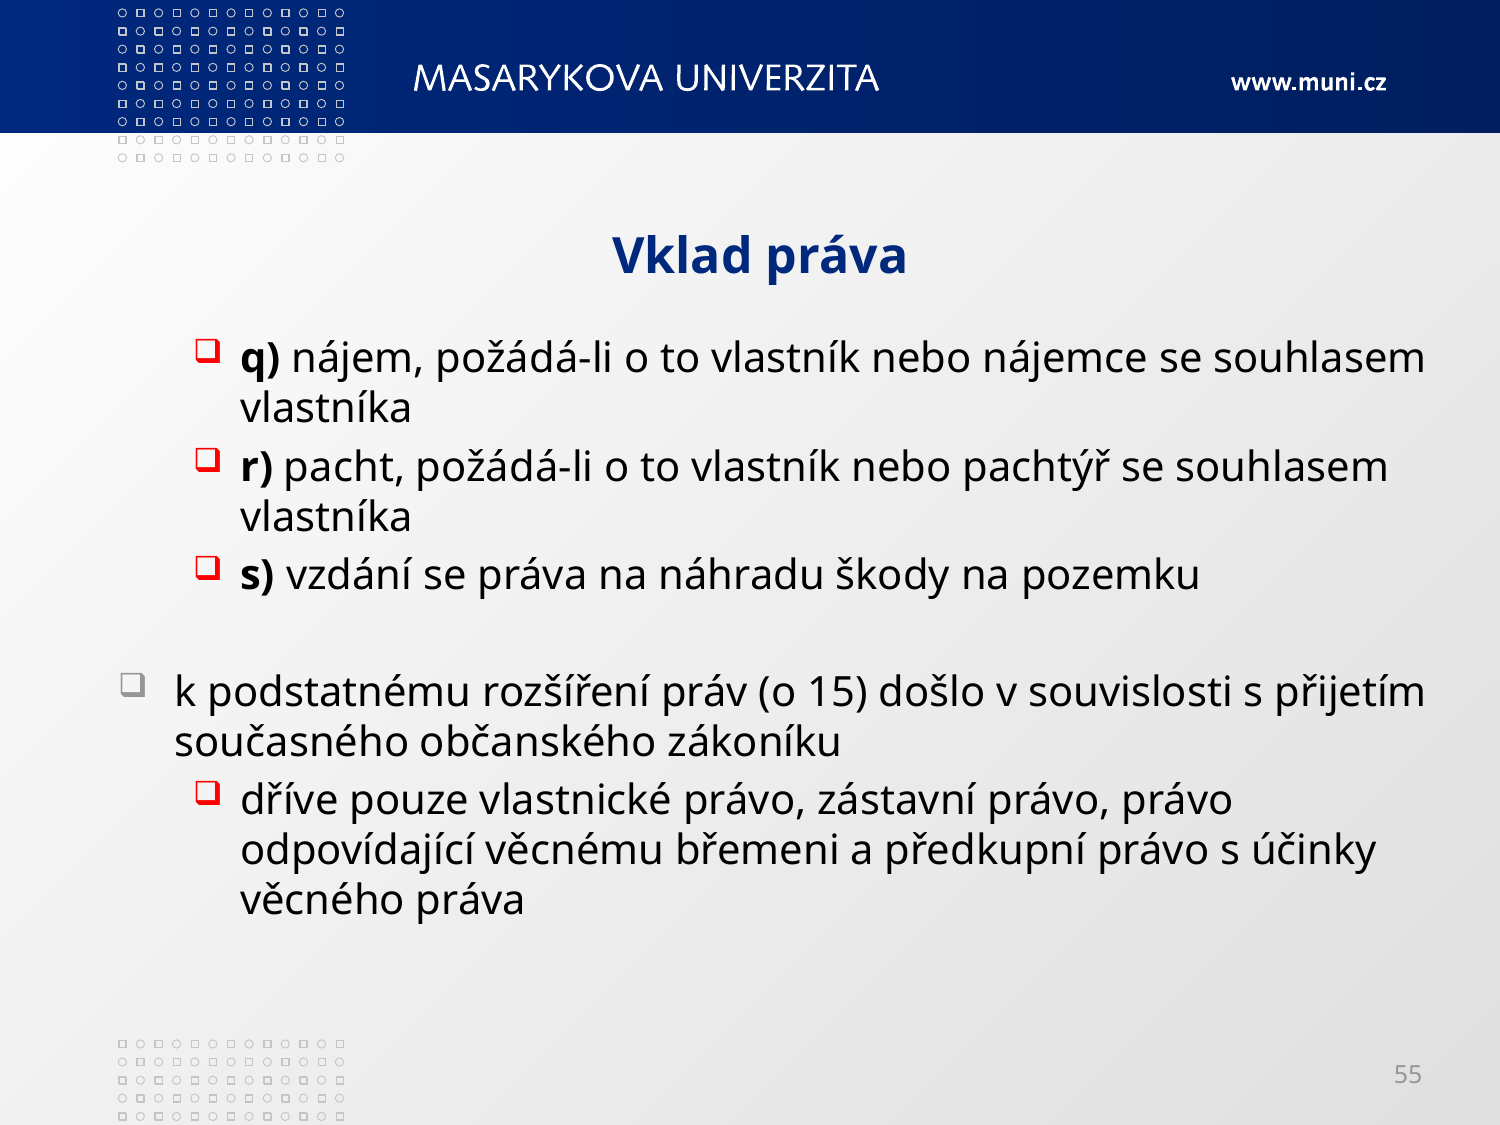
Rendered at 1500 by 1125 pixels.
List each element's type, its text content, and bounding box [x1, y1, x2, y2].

list q) nájem, požádá-li o to vlastník nebo nájemce se souhlasem vlastníka r) pacht, požádá-li o to vlastník nebo pachtýř se souhlasem vlastníka s) vzdání se práva na náhradu škody na pozemku k podstatnému rozšíření práv (o 15) došlo v souvislosti s přijetím současného občanského zákoníku dříve pouze vlastnické právo, zástavní právo, právo odpovídající věcnému břemeni a předkupní právo s účinky věcného práva [118, 331, 1469, 1006]
title Vklad práva [118, 184, 1403, 291]
slide_number 55 [1124, 1024, 1438, 1101]
